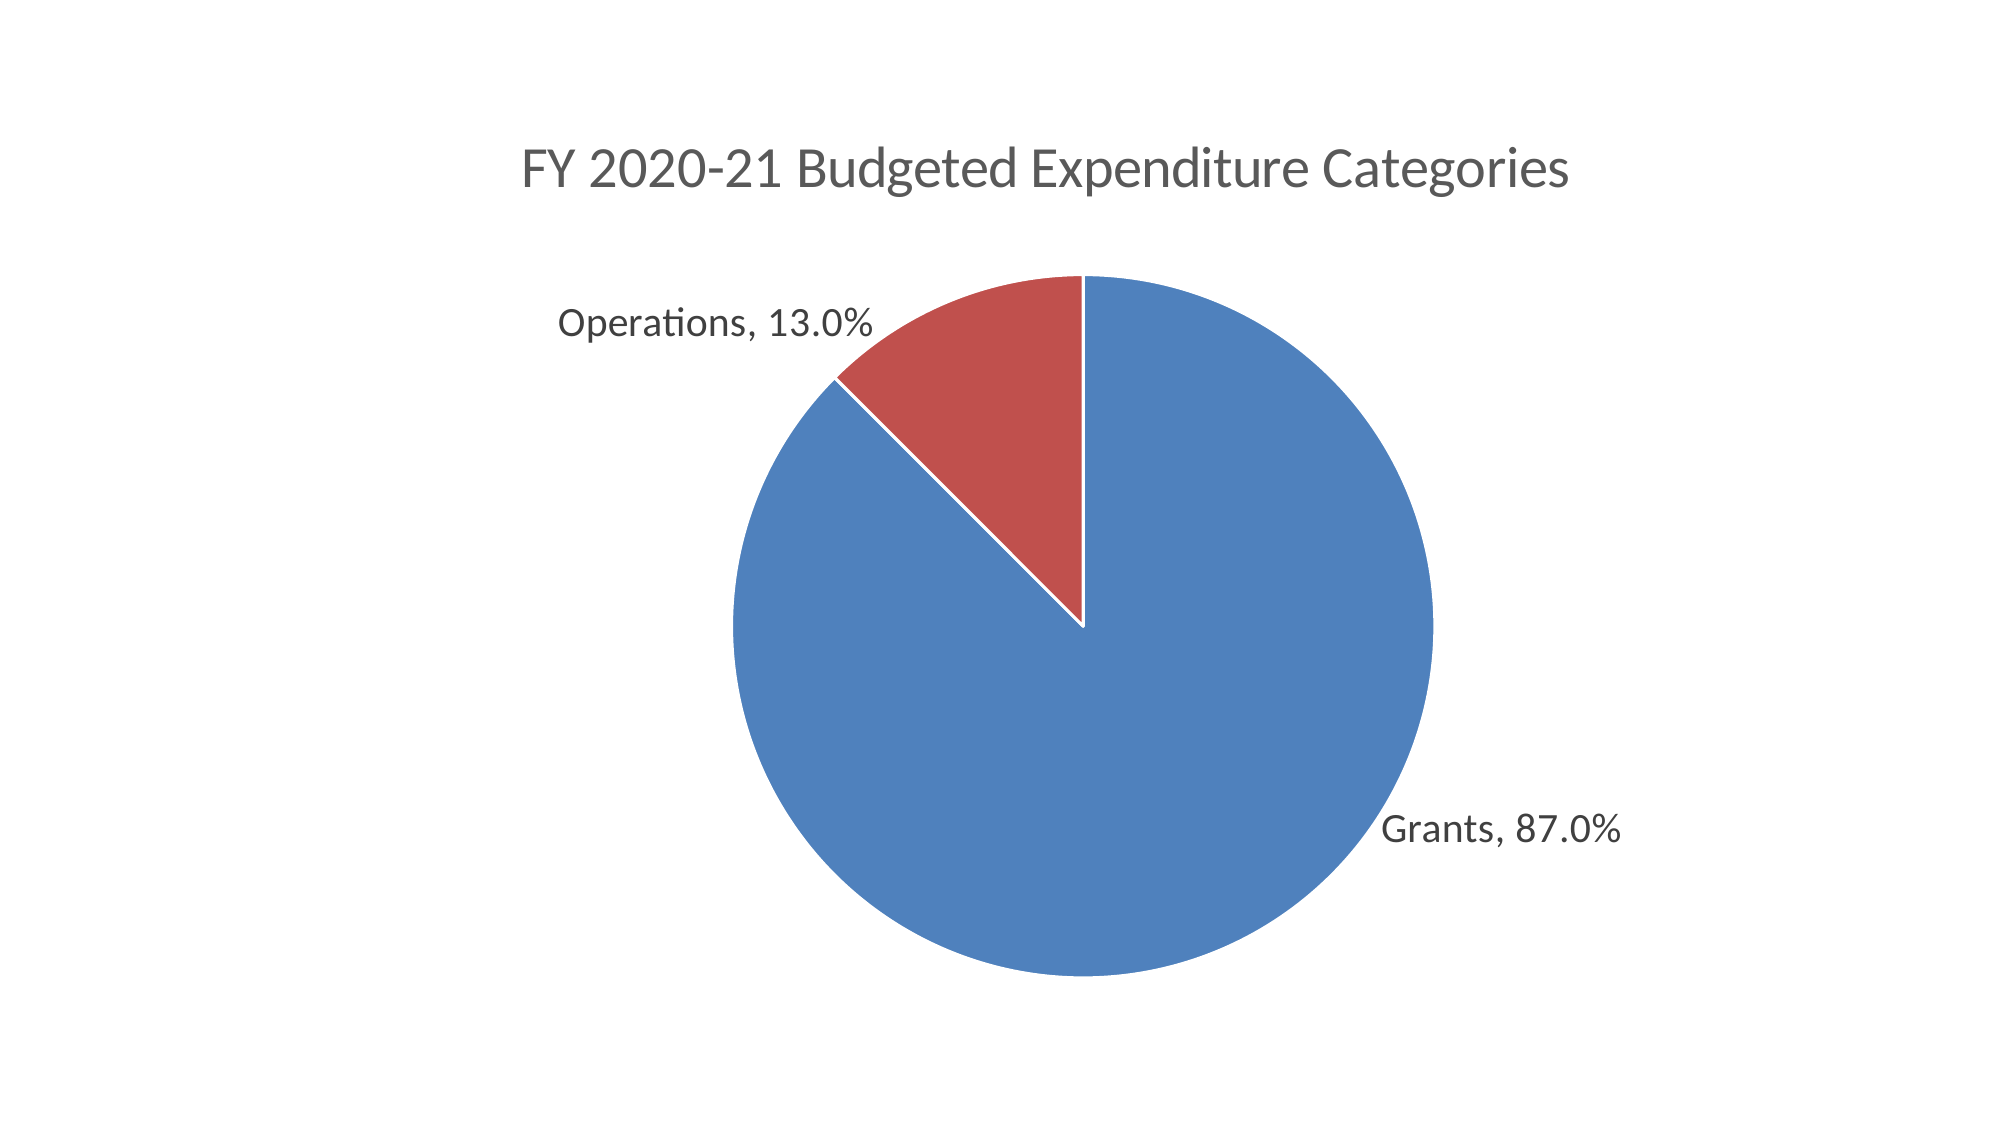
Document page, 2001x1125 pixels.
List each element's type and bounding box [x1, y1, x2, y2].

chart [276, 99, 1815, 1034]
